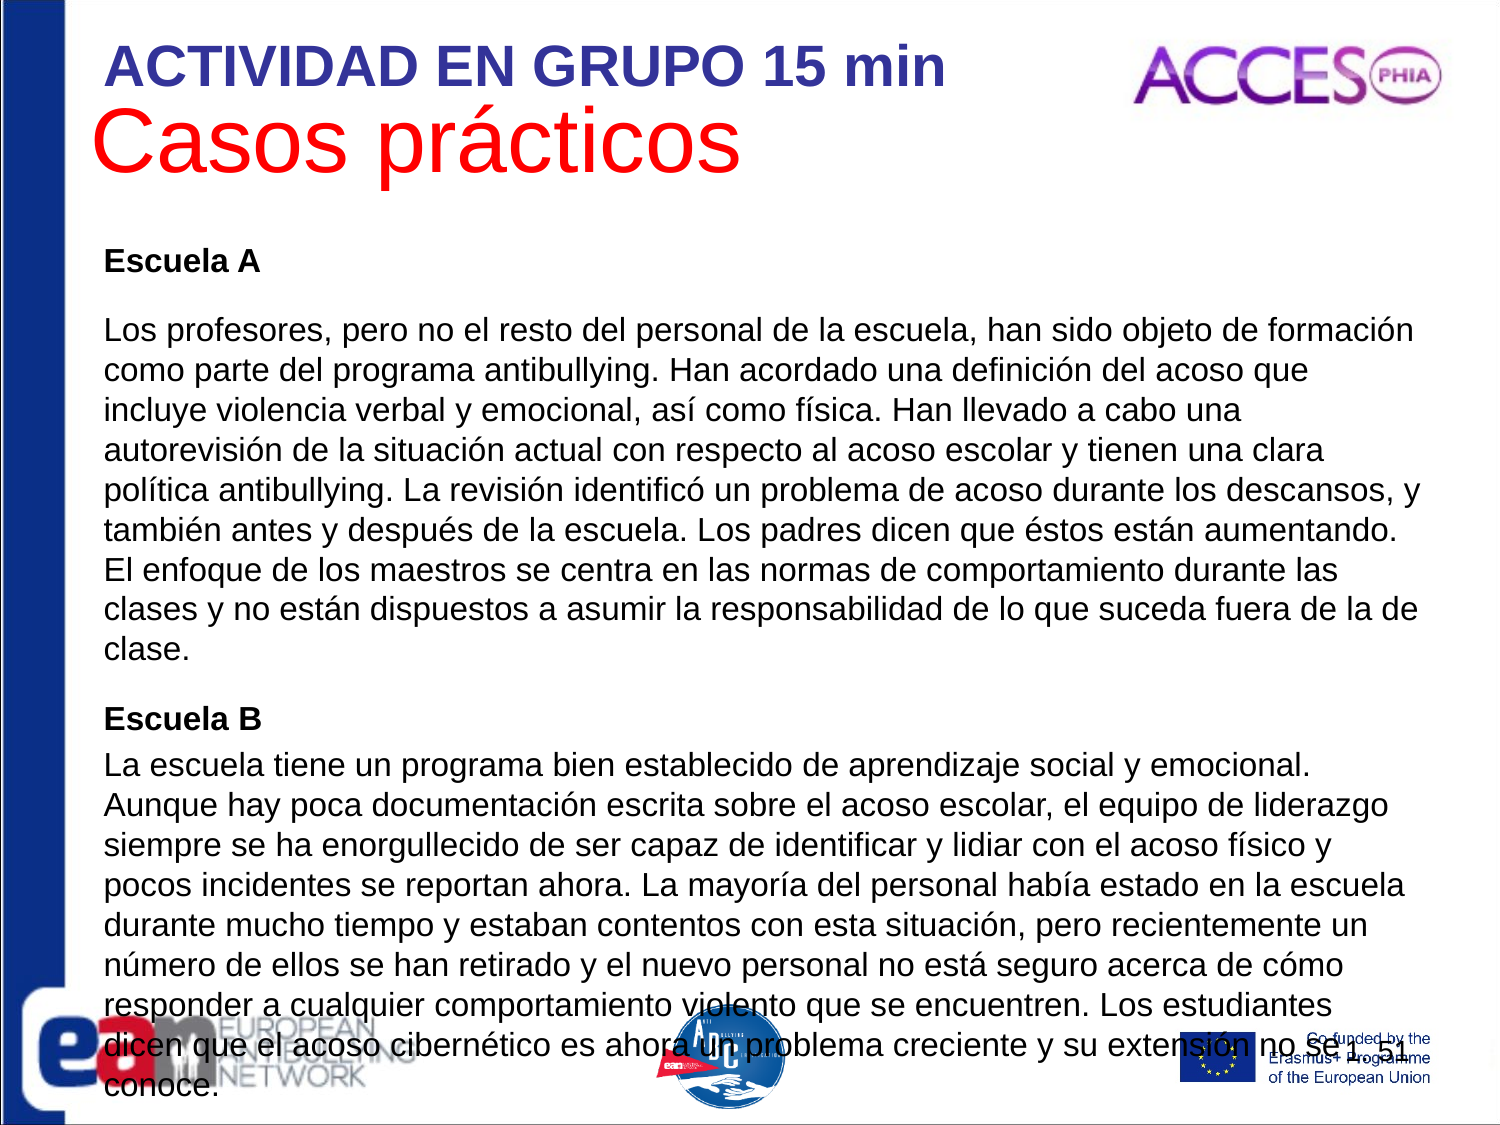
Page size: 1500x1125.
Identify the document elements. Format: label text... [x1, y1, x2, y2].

title Casos prácticos [75, 125, 1425, 256]
picture [0, 0, 1500, 1125]
slide_number 1. 51 [1074, 1024, 1426, 1103]
text_box ACTIVIDAD EN GRUPO 15 min [88, 20, 1010, 176]
list Escuela A Los profesores, pero no el resto del personal de la escuela, han sido objeto de formación como parte del programa antibullying. Han acordado una definición del acoso que incluye violencia verbal y emocional, así como física. Han llevado a cabo una autorevisión de la situación actual con respecto al acoso escolar y tienen una clara política antibullying. La revisión identificó un problema de acoso durante los descansos, y también antes y después de la escuela. Los padres dicen que éstos están aumentando. El enfoque de los maestros se centra en las normas de comportamiento durante las clases y no están dispuestos a asumir la responsabilidad de lo que suceda fuera de la de clase. Escuela B La escuela tiene un programa bien establecido de aprendizaje social y emocional. Aunque hay poca documentación escrita sobre el acoso escolar, el equipo de liderazgo siempre se ha enorgullecido de ser capaz de identificar y lidiar con el acoso físico y pocos incidentes se reportan ahora. La mayoría del personal había estado en la escuela durante mucho tiempo y estaban contentos con esta situación, pero recientemente un número de ellos se han retirado y el nuevo personal no está seguro acerca de cómo responder a cualquier comportamiento violento que se encuentren. Los estudiantes dicen que el acoso cibernético es ahora un problema creciente y su extensión no se conoce. [88, 231, 1439, 1032]
